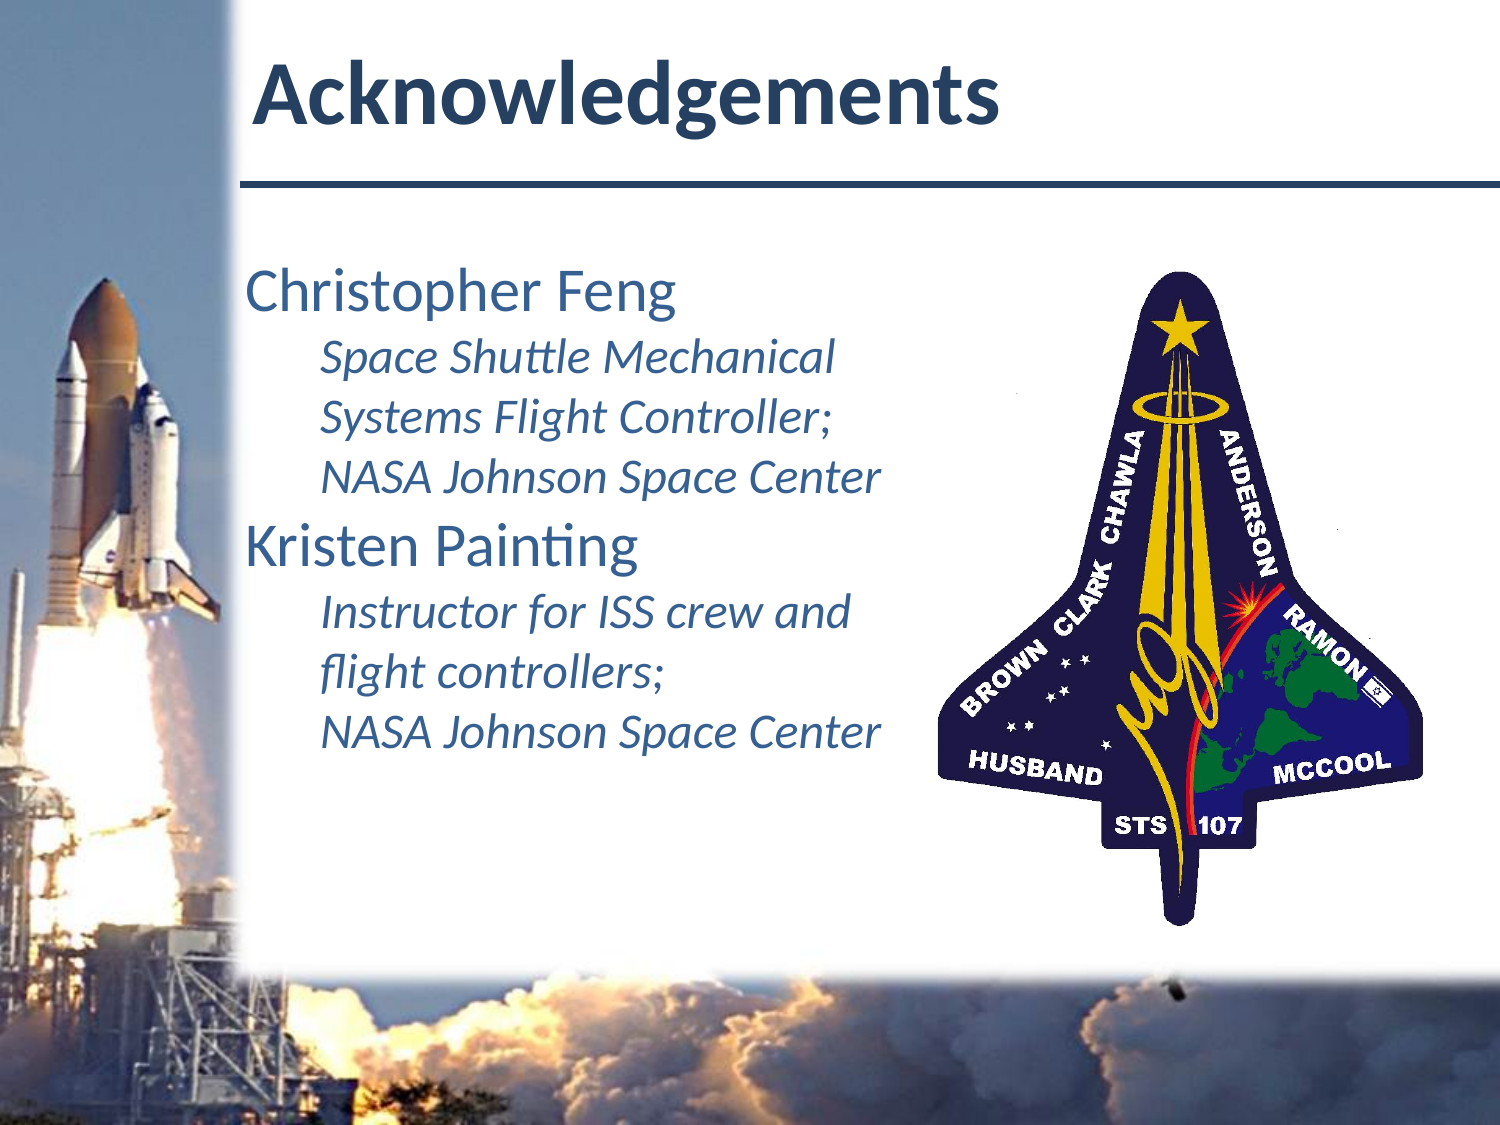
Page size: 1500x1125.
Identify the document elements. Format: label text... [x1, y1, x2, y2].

picture [0, 0, 1500, 1125]
title Acknowledgements [237, 25, 1500, 213]
list Christopher Feng Space Shuttle Mechanical Systems Flight Controller; NASA Johnson Space Center Kristen Painting Instructor for ISS crew and flight controllers; NASA Johnson Space Center [230, 241, 858, 925]
